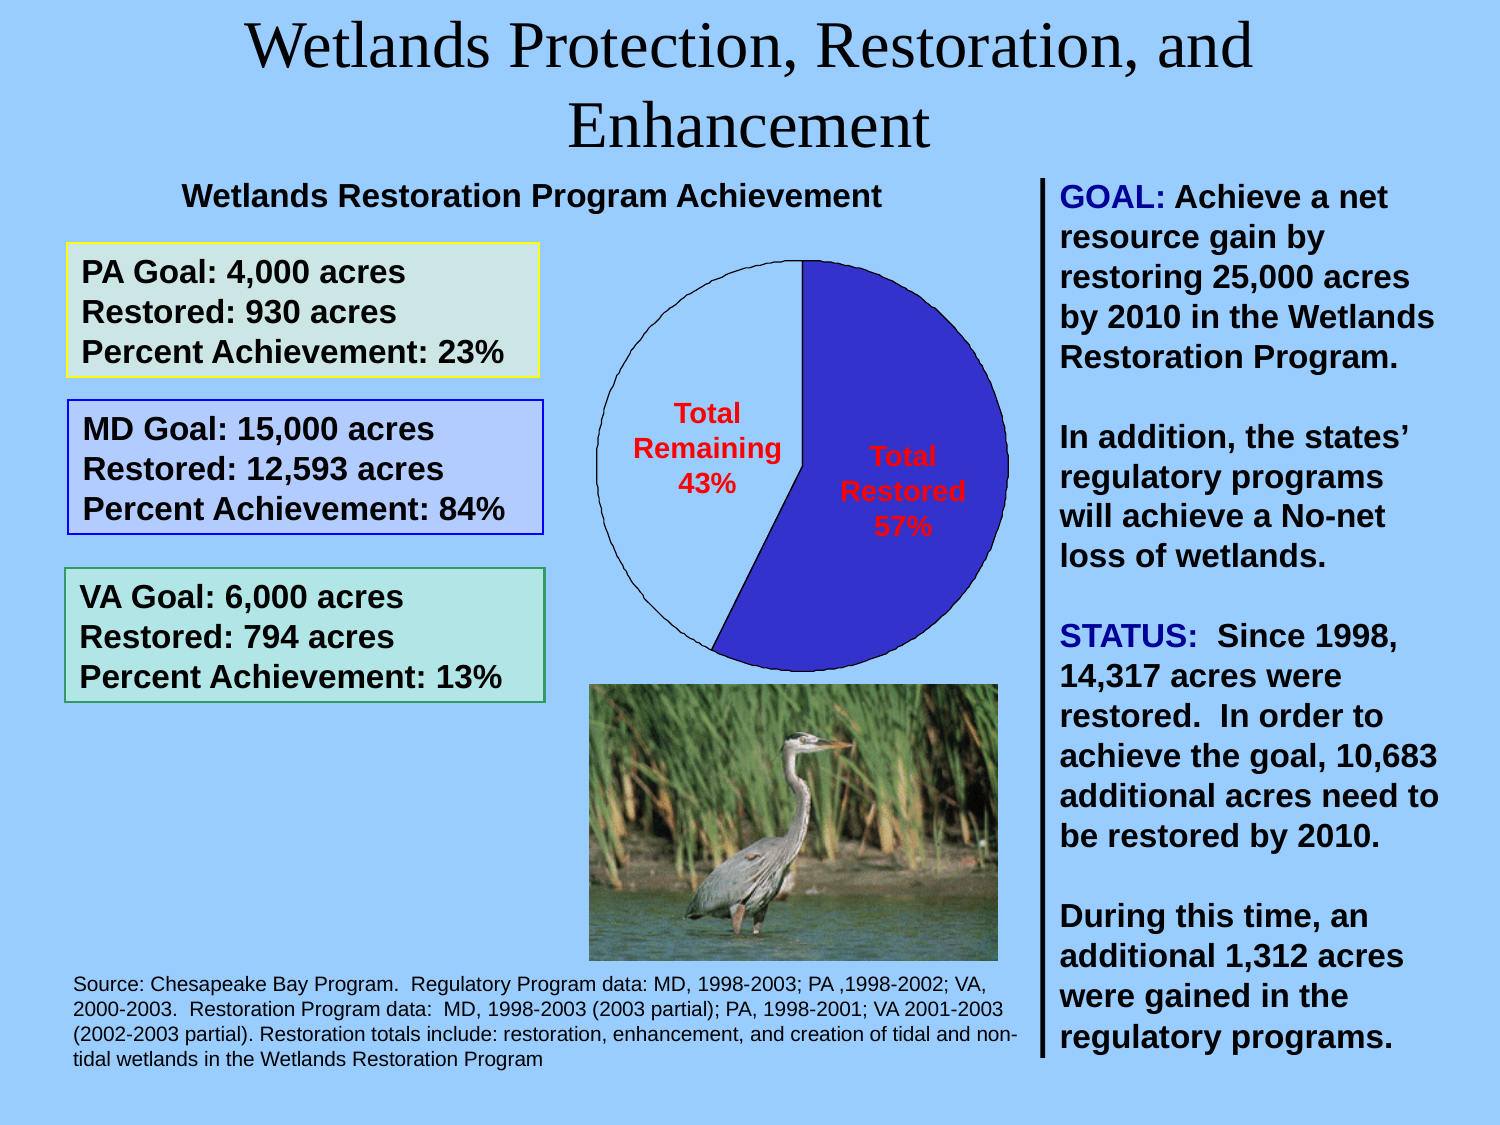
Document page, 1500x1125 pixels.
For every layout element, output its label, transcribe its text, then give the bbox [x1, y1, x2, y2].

text_box Source: Chesapeake Bay Program. Regulatory Program data: MD, 1998-2003; PA ,1998-2002; VA, 2000-2003. Restoration Program data: MD, 1998-2003 (2003 partial); PA, 1998-2001; VA 2001-2003 (2002-2003 partial). Restoration totals include: restoration, enhancement, and creation of tidal and non-tidal wetlands in the Wetlands Restoration Program [58, 963, 1038, 1079]
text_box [553, 248, 1083, 680]
picture [589, 684, 998, 961]
text_box MD Goal: 15,000 acres Restored: 12,593 acres Percent Achievement: 84% [67, 399, 543, 535]
text_box VA Goal: 6,000 acres Restored: 794 acres Percent Achievement: 13% [64, 567, 545, 703]
title Wetlands Protection, Restoration, and Enhancement [112, 0, 1388, 163]
text_box PA Goal: 4,000 acres Restored: 930 acres Percent Achievement: 23% [66, 242, 540, 378]
text_box Wetlands Restoration Program Achievement [42, 166, 1023, 221]
text_box GOAL: Achieve a net resource gain by restoring 25,000 acres by 2010 in the Wetlands Restoration Program. In addition, the states’ regulatory programs will achieve a No-net loss of wetlands. STATUS: Since 1998, 14,317 acres were restored. In order to achieve the goal, 10,683 additional acres need to be restored by 2010. During this time, an additional 1,312 acres were gained in the regulatory programs. [1044, 167, 1461, 1064]
